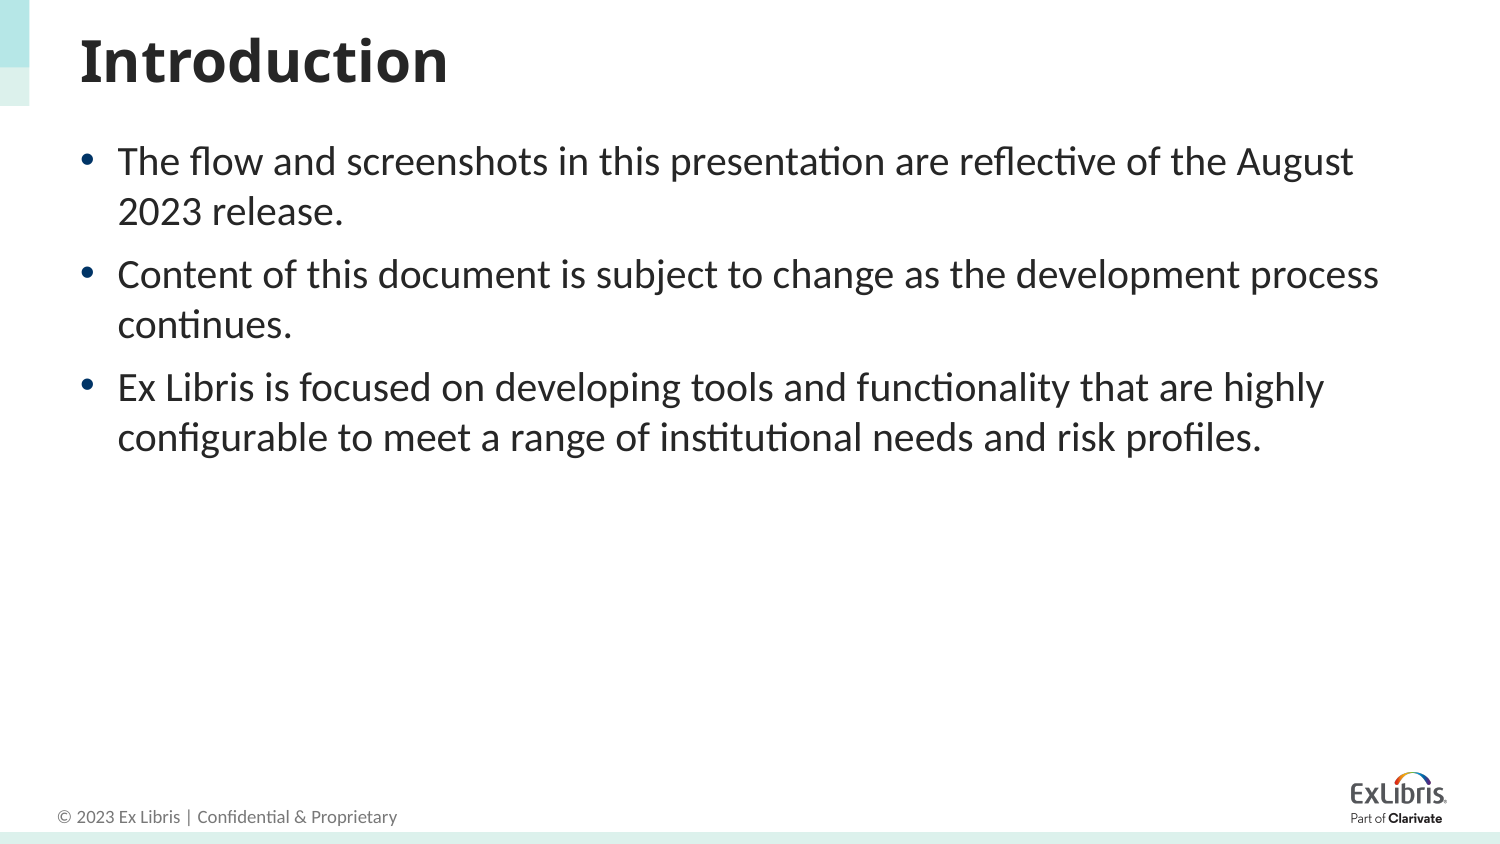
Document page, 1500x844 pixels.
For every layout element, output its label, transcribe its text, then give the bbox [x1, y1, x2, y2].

list The flow and screenshots in this presentation are reflective of the August 2023 release. Content of this document is subject to change as the development process continues. Ex Libris is focused on developing tools and functionality that are highly configurable to meet a range of institutional needs and risk profiles. [64, 126, 1447, 765]
picture [1351, 772, 1447, 823]
title Introduction [64, 11, 1447, 107]
